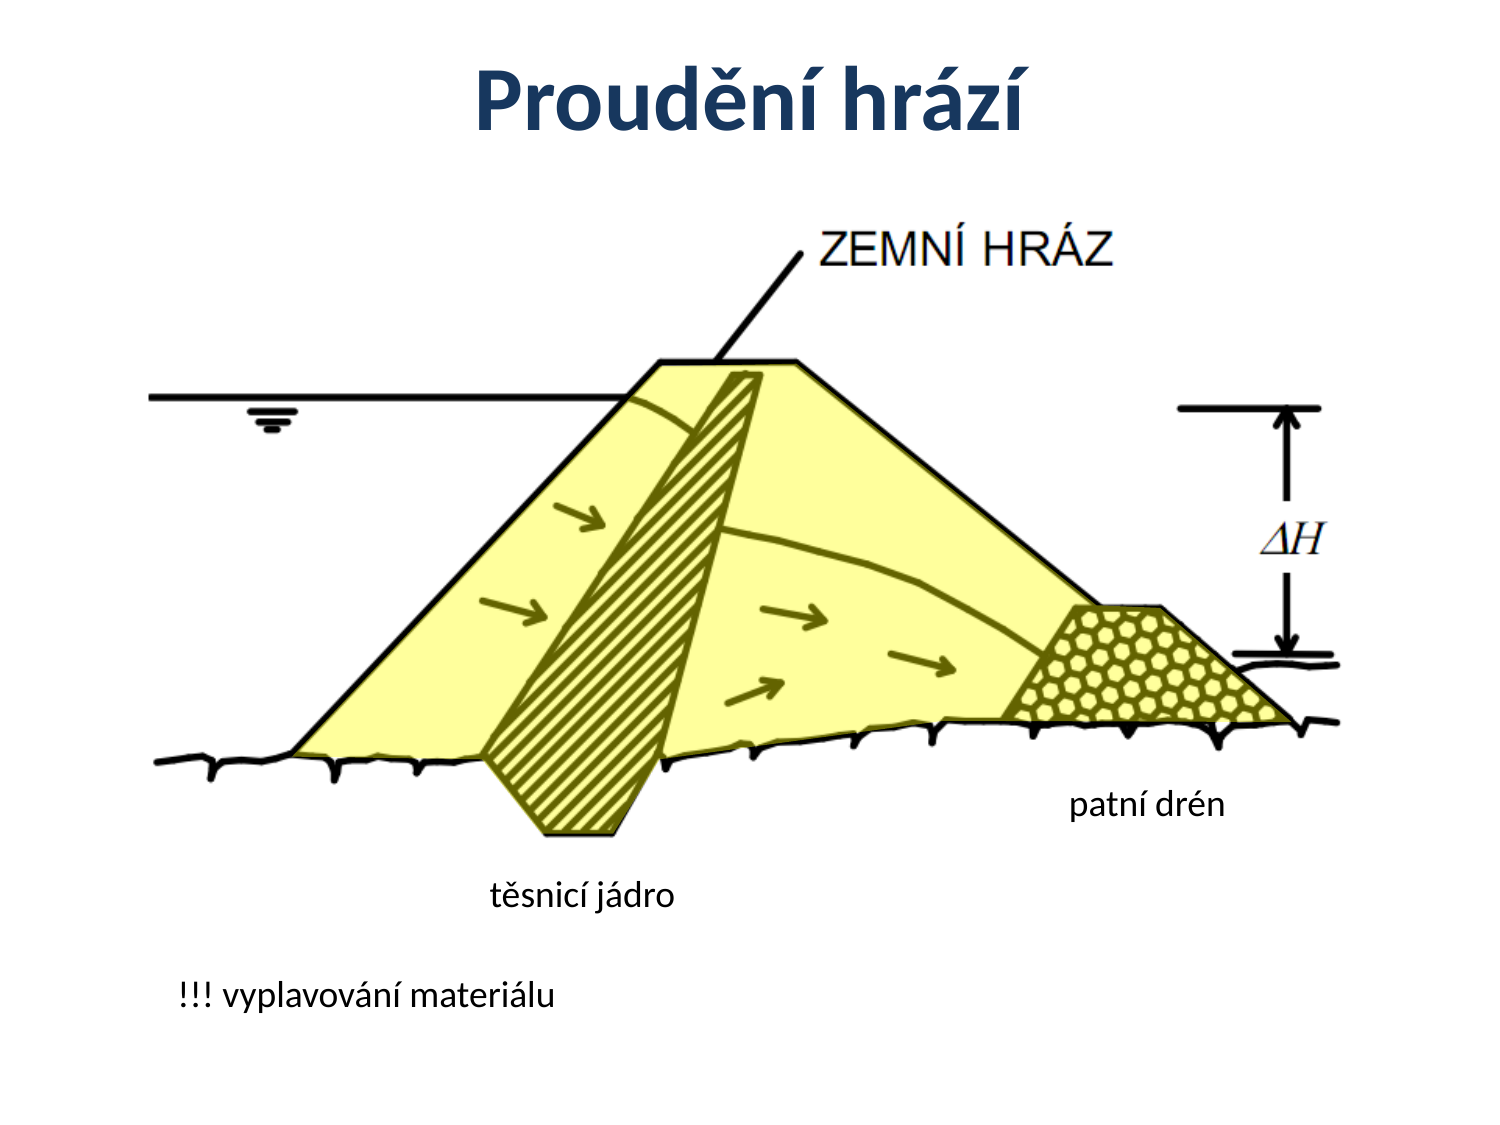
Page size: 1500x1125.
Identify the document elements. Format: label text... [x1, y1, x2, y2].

text_box těsnicí jádro [474, 871, 713, 923]
picture [127, 199, 1373, 863]
text_box !!! vyplavování materiálu [162, 962, 613, 1023]
title Proudění hrází [0, 1, 1500, 188]
